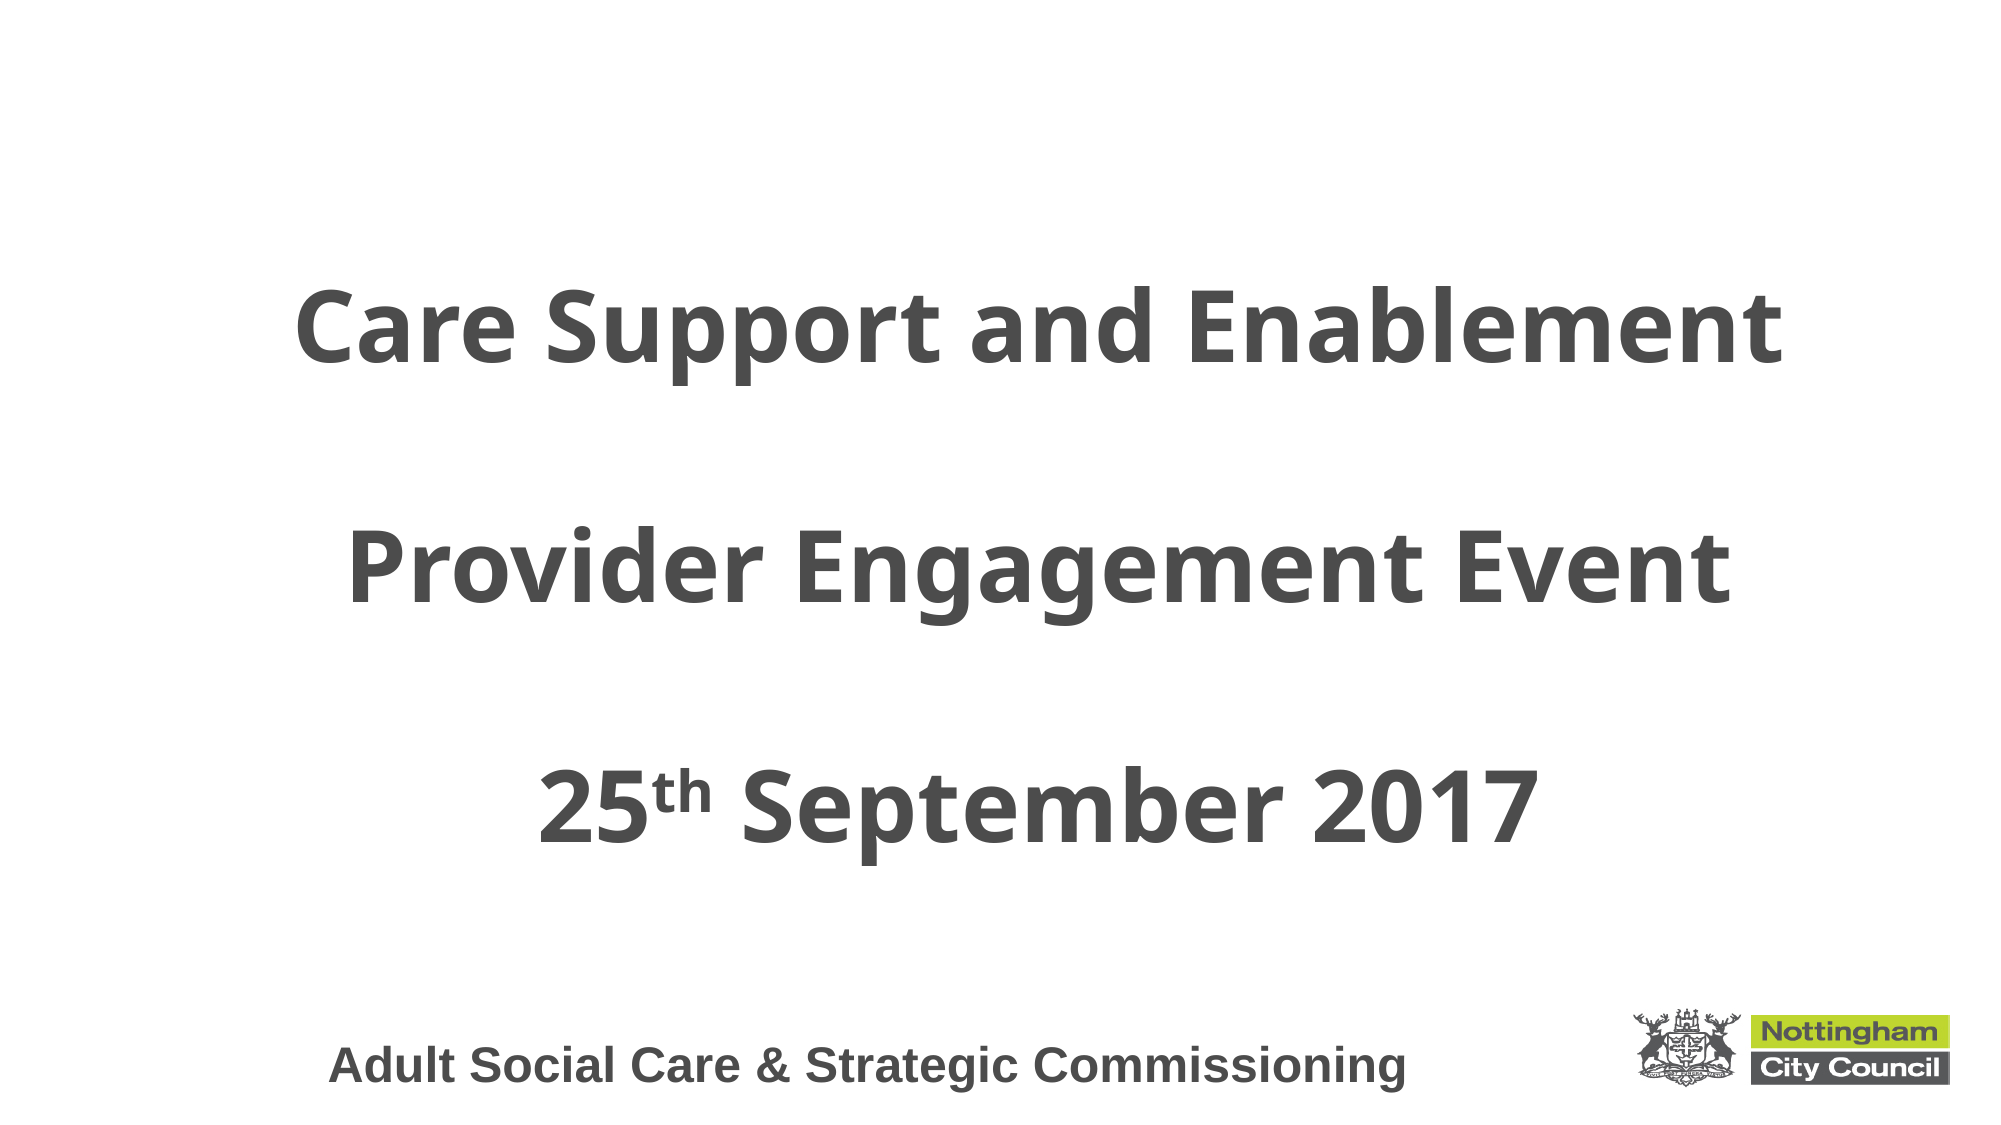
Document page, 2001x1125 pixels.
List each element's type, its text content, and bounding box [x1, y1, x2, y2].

subtitle Adult Social Care & Strategic Commissioning [312, 950, 1485, 1100]
title Care Support and Enablement Provider Engagement Event 25th September 2017 [201, 254, 1878, 690]
picture [1632, 1008, 1950, 1088]
